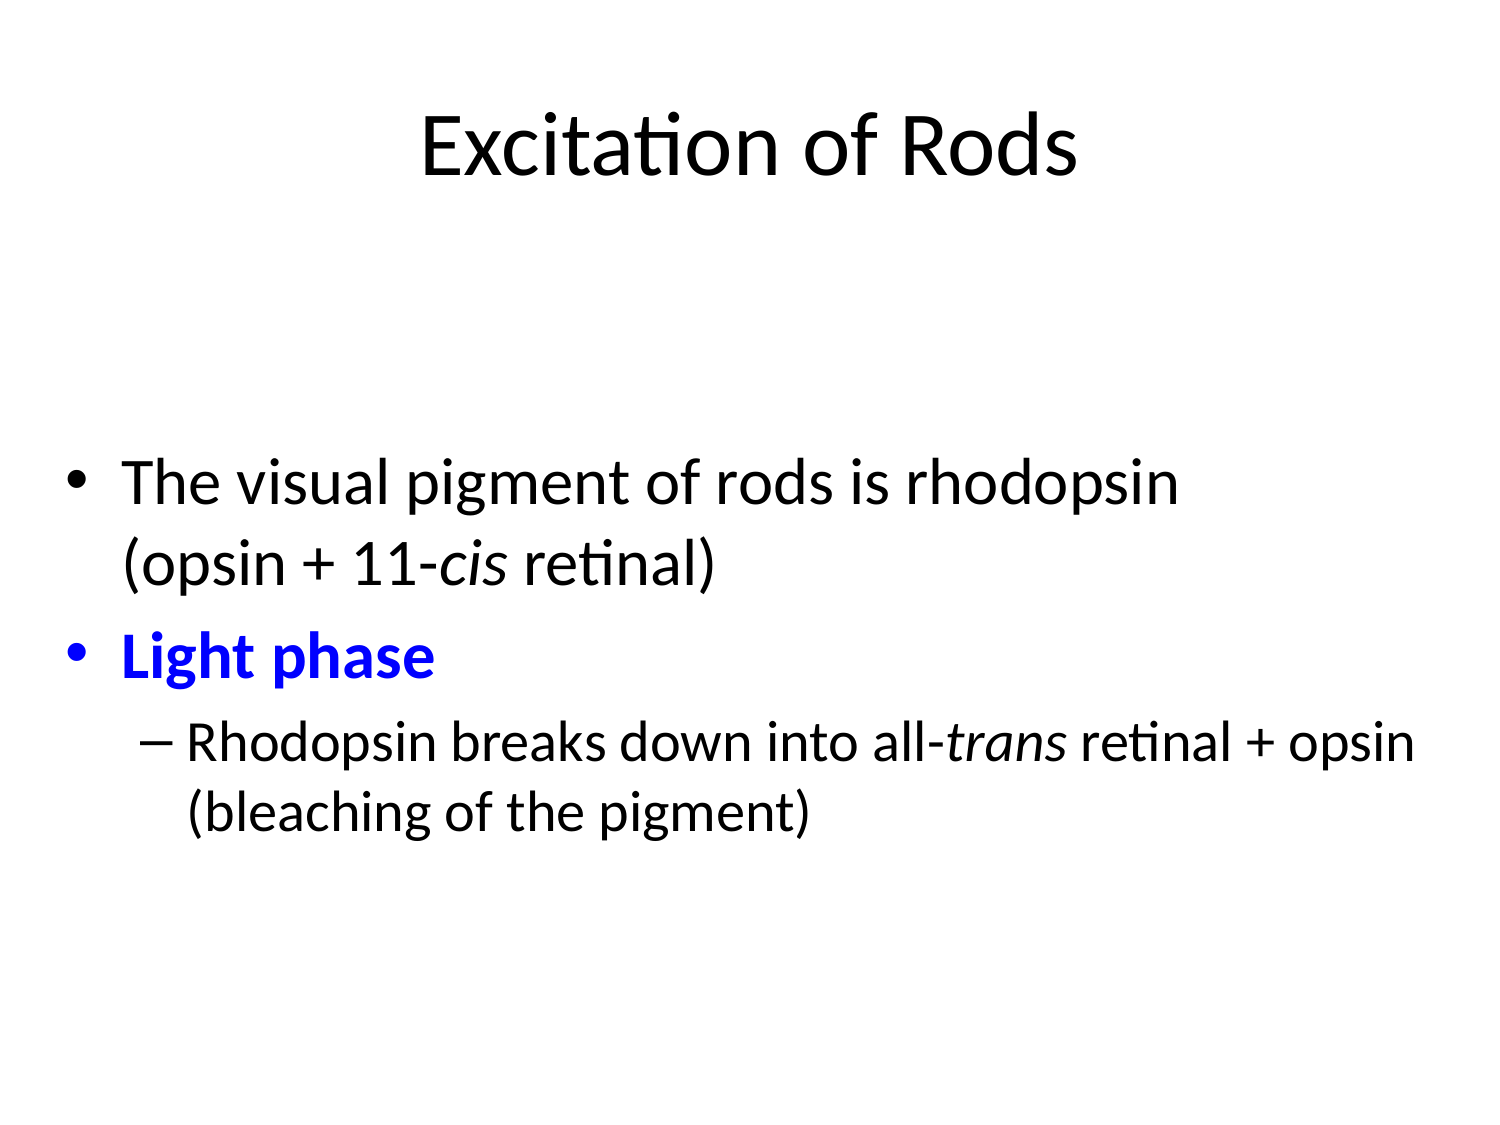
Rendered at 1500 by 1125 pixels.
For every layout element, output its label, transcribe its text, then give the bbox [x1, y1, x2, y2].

title Excitation of Rods [75, 45, 1425, 233]
list The visual pigment of rods is rhodopsin (opsin + 11-cis retinal) Light phase Rhodopsin breaks down into all-trans retinal + opsin (bleaching of the pigment) [50, 337, 1463, 1125]
